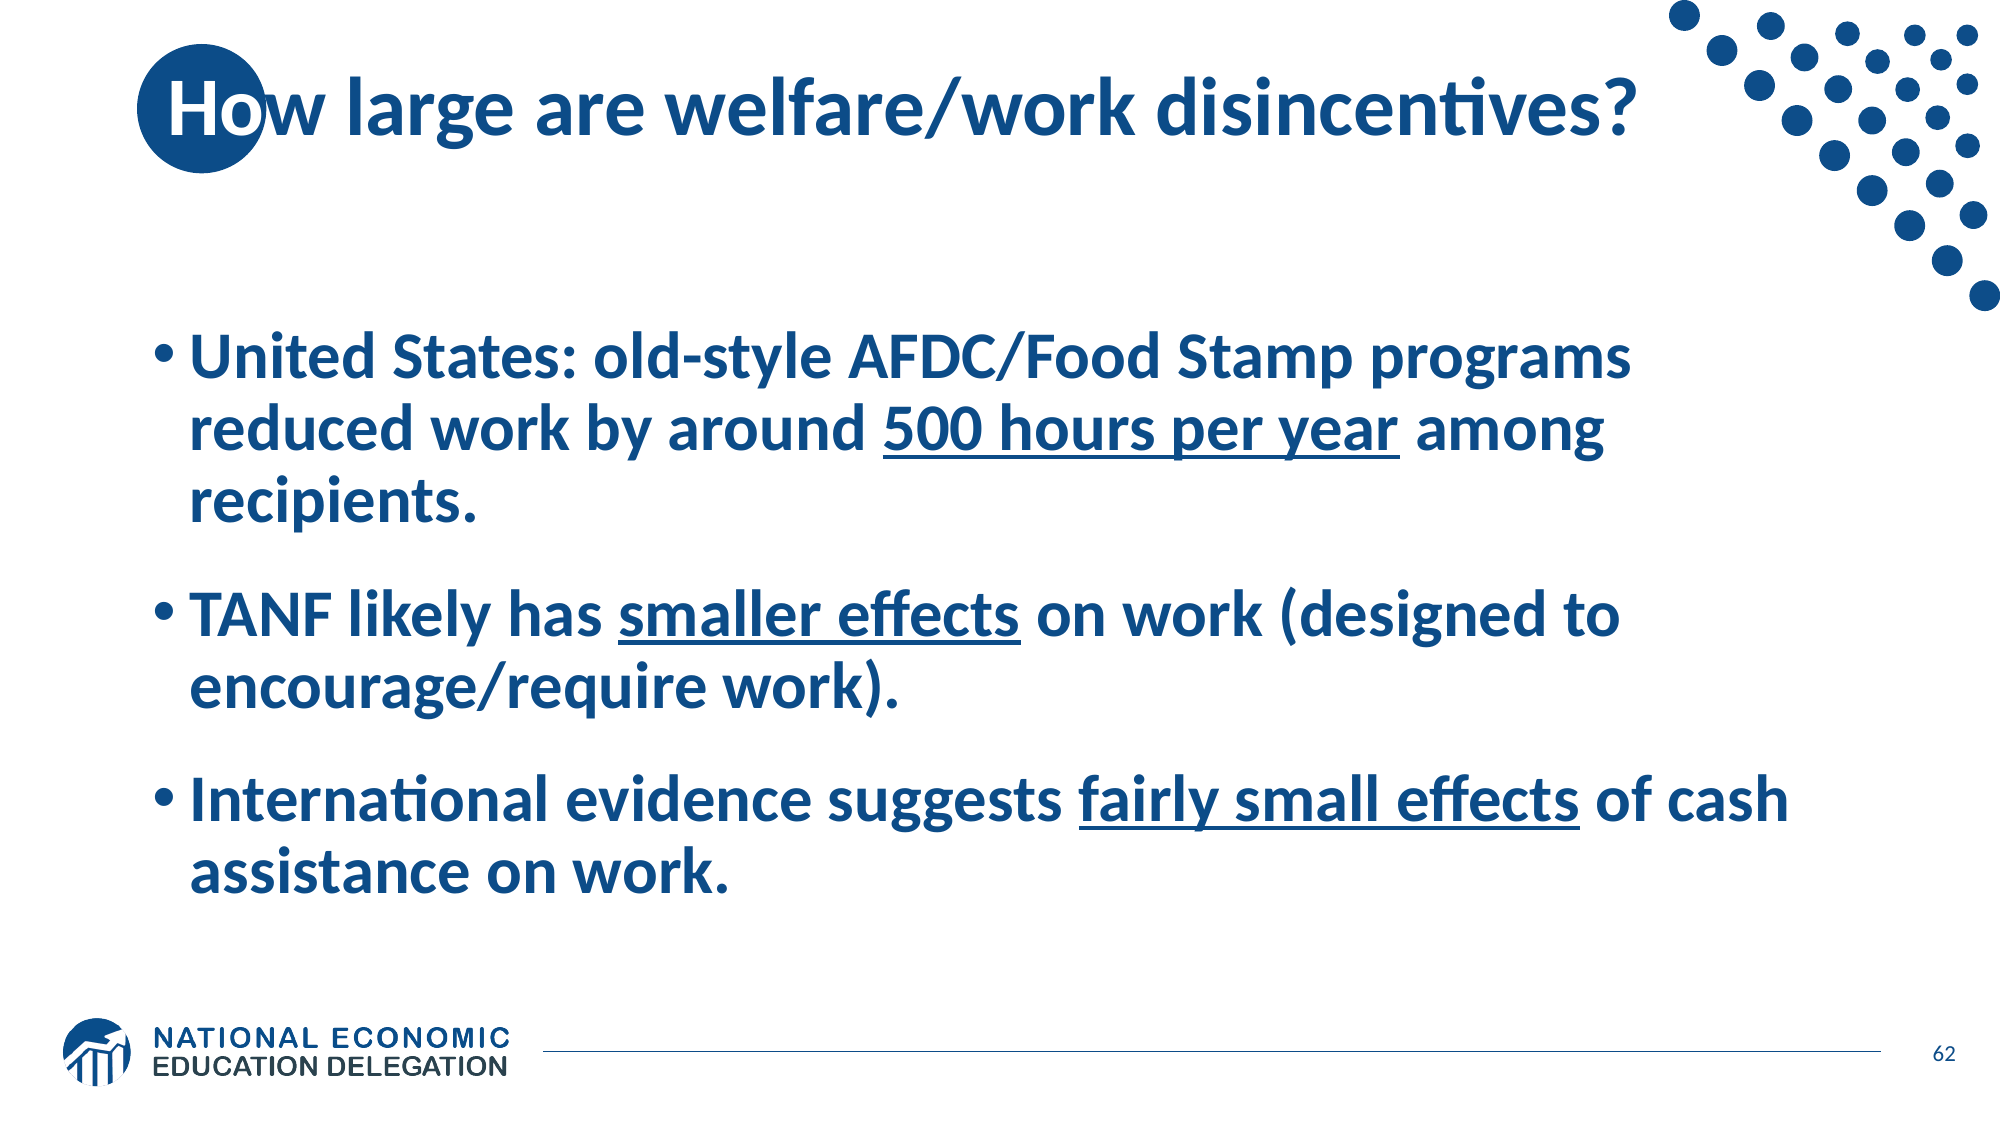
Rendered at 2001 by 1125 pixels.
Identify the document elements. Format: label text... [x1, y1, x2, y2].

list United States: old-style AFDC/Food Stamp programs reduced work by around 500 hours per year among recipients. TANF likely has smaller effects on work (designed to encourage/require work). International evidence suggests fairly small effects of cash assistance on work. [137, 257, 1863, 972]
title How large are welfare/work disincentives? [152, 0, 1878, 218]
picture [55, 1013, 520, 1091]
slide_number 62 [1521, 1022, 1972, 1082]
